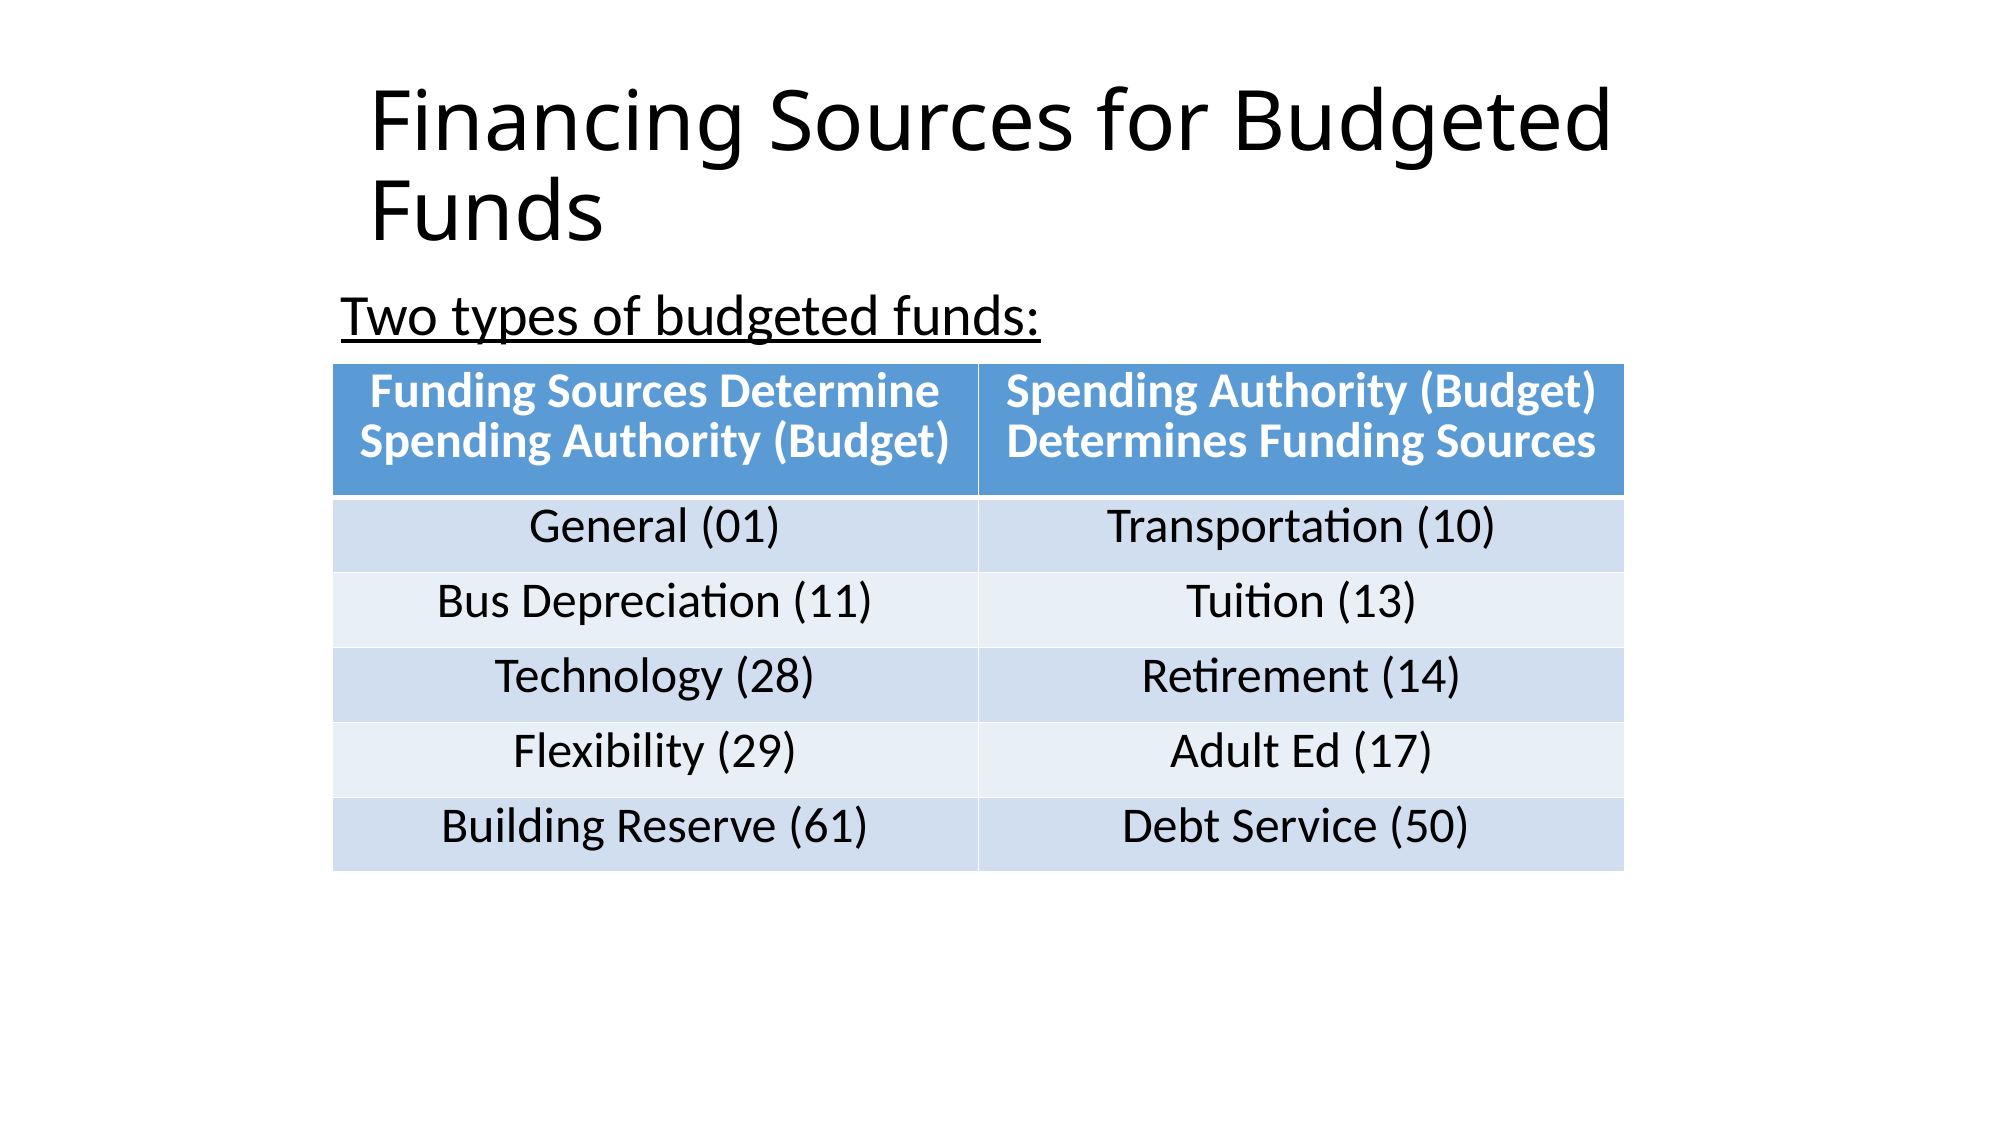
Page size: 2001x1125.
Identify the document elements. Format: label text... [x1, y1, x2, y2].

table_cell Tuition (13) [979, 573, 1624, 647]
table_header Funding Sources Determine Spending Authority (Budget) [333, 364, 978, 495]
table_cell Technology (28) [333, 648, 978, 722]
table_cell General (01) [333, 500, 978, 572]
title Financing Sources for Budgeted Funds [353, 59, 1676, 277]
table_cell Adult Ed (17) [979, 723, 1624, 797]
table_cell Retirement (14) [979, 648, 1624, 722]
table_cell Transportation (10) [979, 500, 1624, 572]
table_cell Bus Depreciation (11) [333, 573, 978, 647]
table_cell Debt Service (50) [979, 798, 1624, 871]
list Two types of budgeted funds: [325, 277, 1676, 391]
table_cell Flexibility (29) [333, 723, 978, 797]
table_header Spending Authority (Budget) Determines Funding Sources [979, 364, 1624, 495]
table_cell Building Reserve (61) [333, 798, 978, 871]
